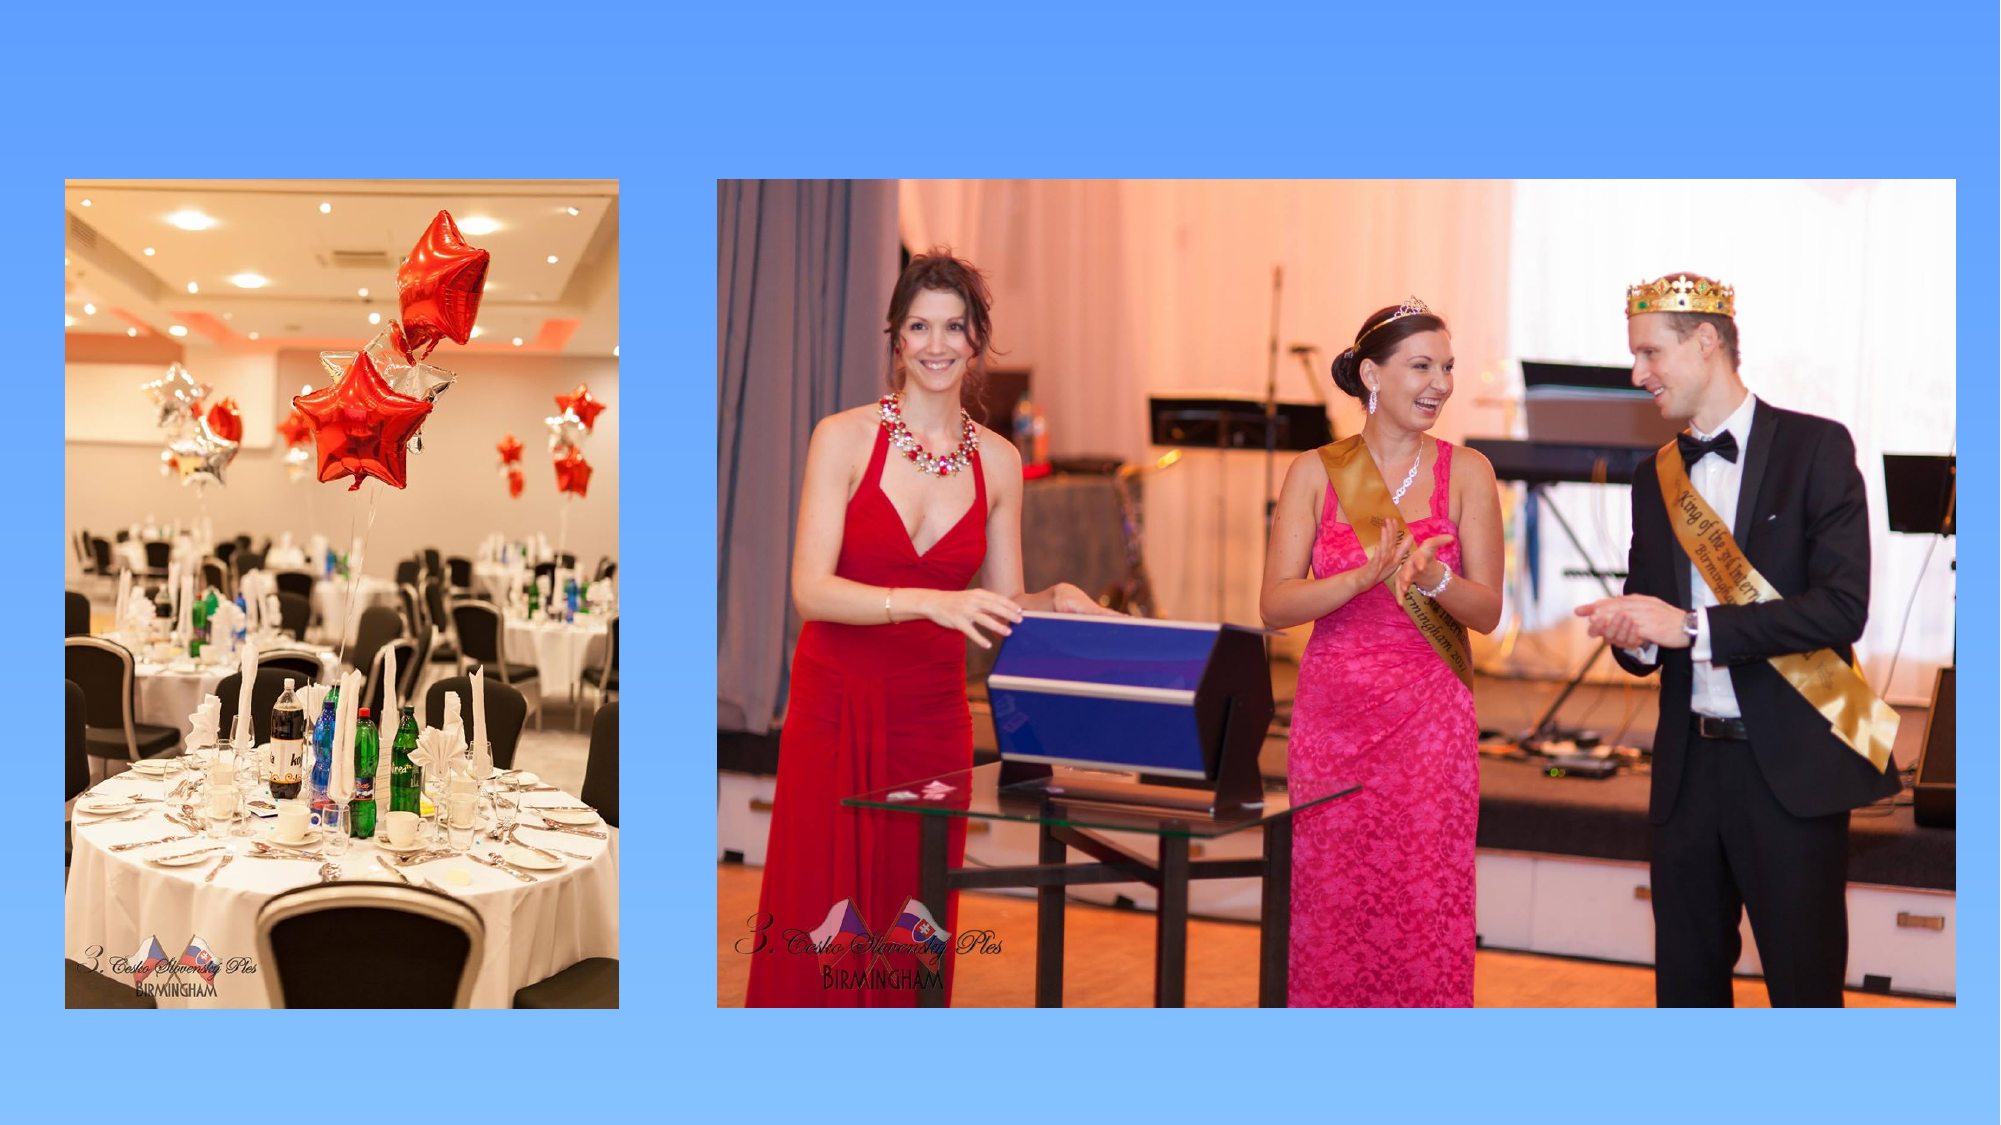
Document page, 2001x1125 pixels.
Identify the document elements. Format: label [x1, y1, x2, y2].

picture [65, 179, 619, 1009]
picture [717, 179, 1956, 1008]
